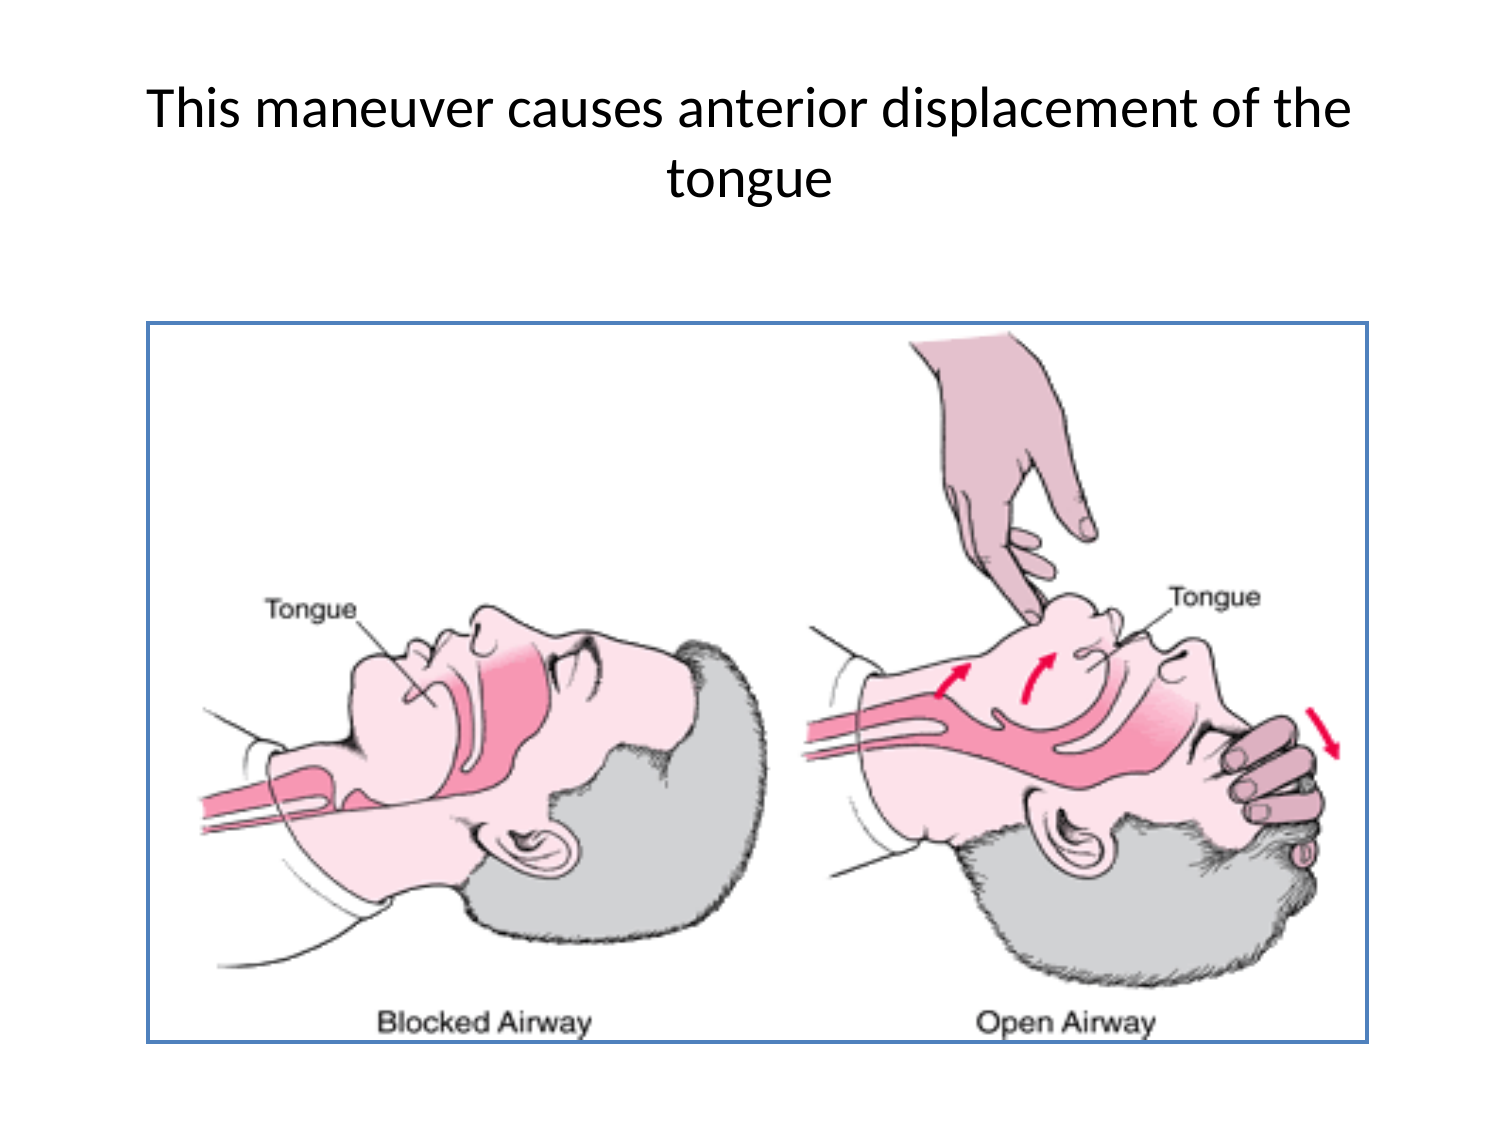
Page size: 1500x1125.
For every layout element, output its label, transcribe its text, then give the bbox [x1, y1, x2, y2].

title This maneuver causes anterior displacement of the tongue [75, 45, 1425, 233]
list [149, 324, 1366, 1041]
